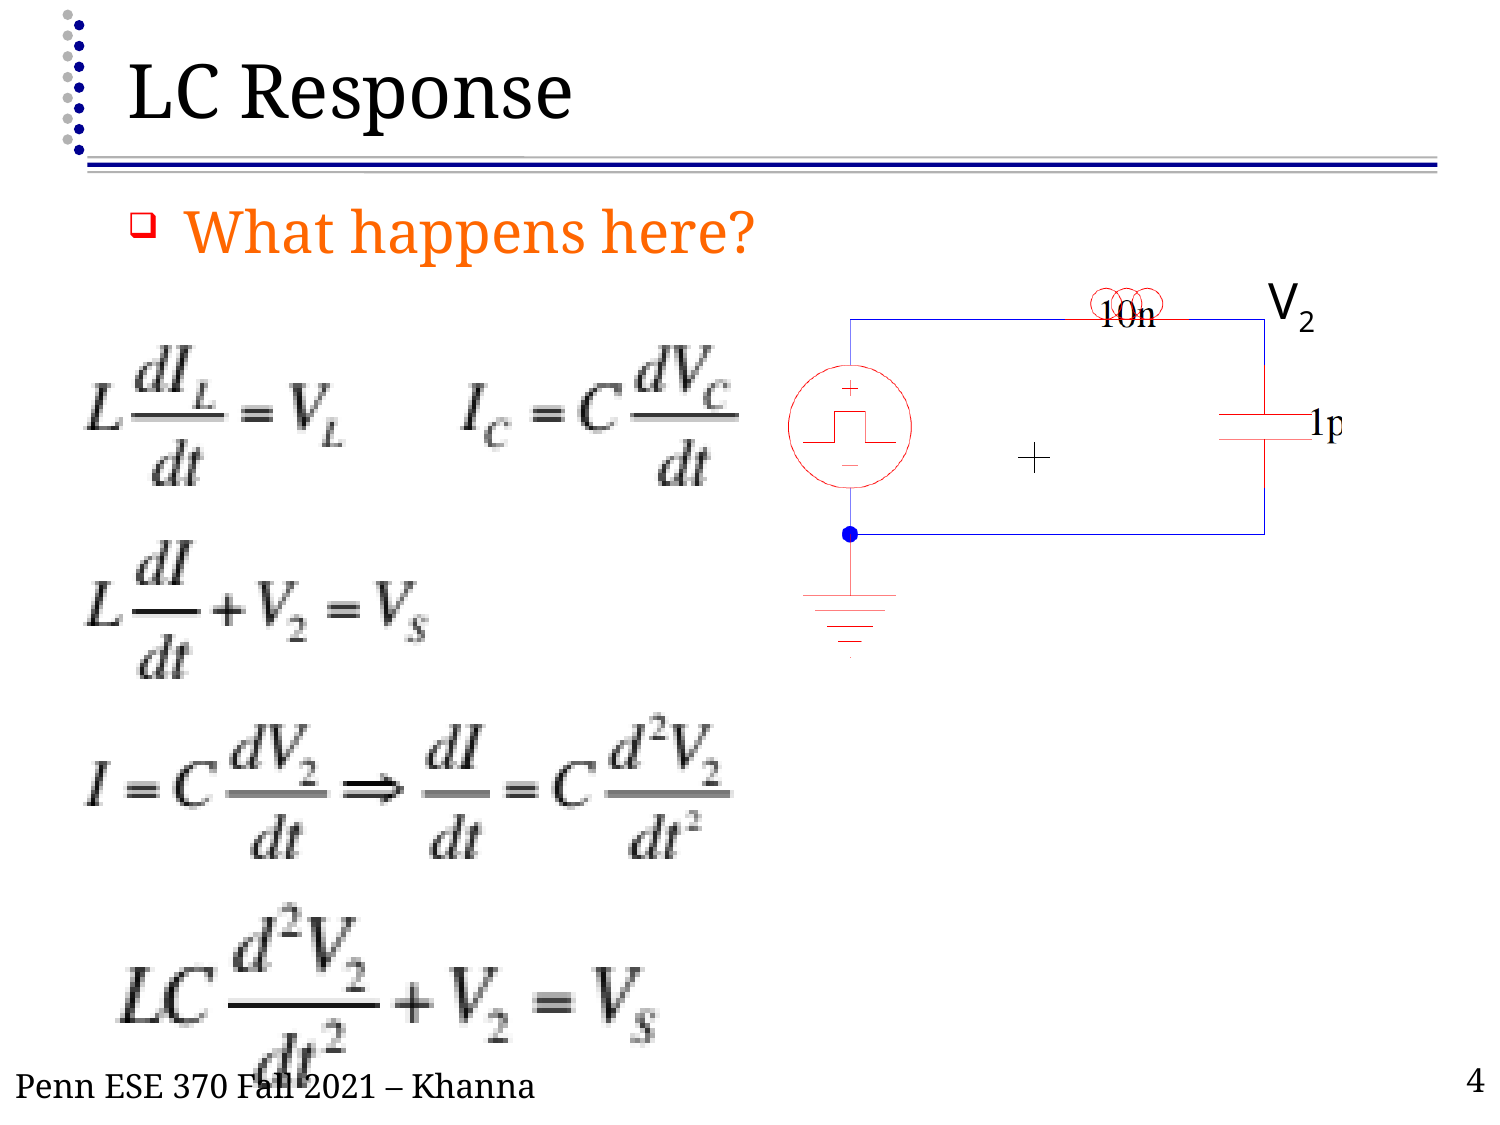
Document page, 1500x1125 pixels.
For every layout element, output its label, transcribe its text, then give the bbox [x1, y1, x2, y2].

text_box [105, 887, 661, 1094]
title LC Response [112, 16, 1391, 142]
slide_number 4 [1187, 1037, 1500, 1113]
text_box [787, 262, 1342, 660]
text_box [74, 324, 745, 492]
list What happens here? [112, 187, 1388, 1013]
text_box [74, 524, 740, 868]
footer Penn ESE 370 Fall 2021 – Khanna [0, 1037, 813, 1113]
